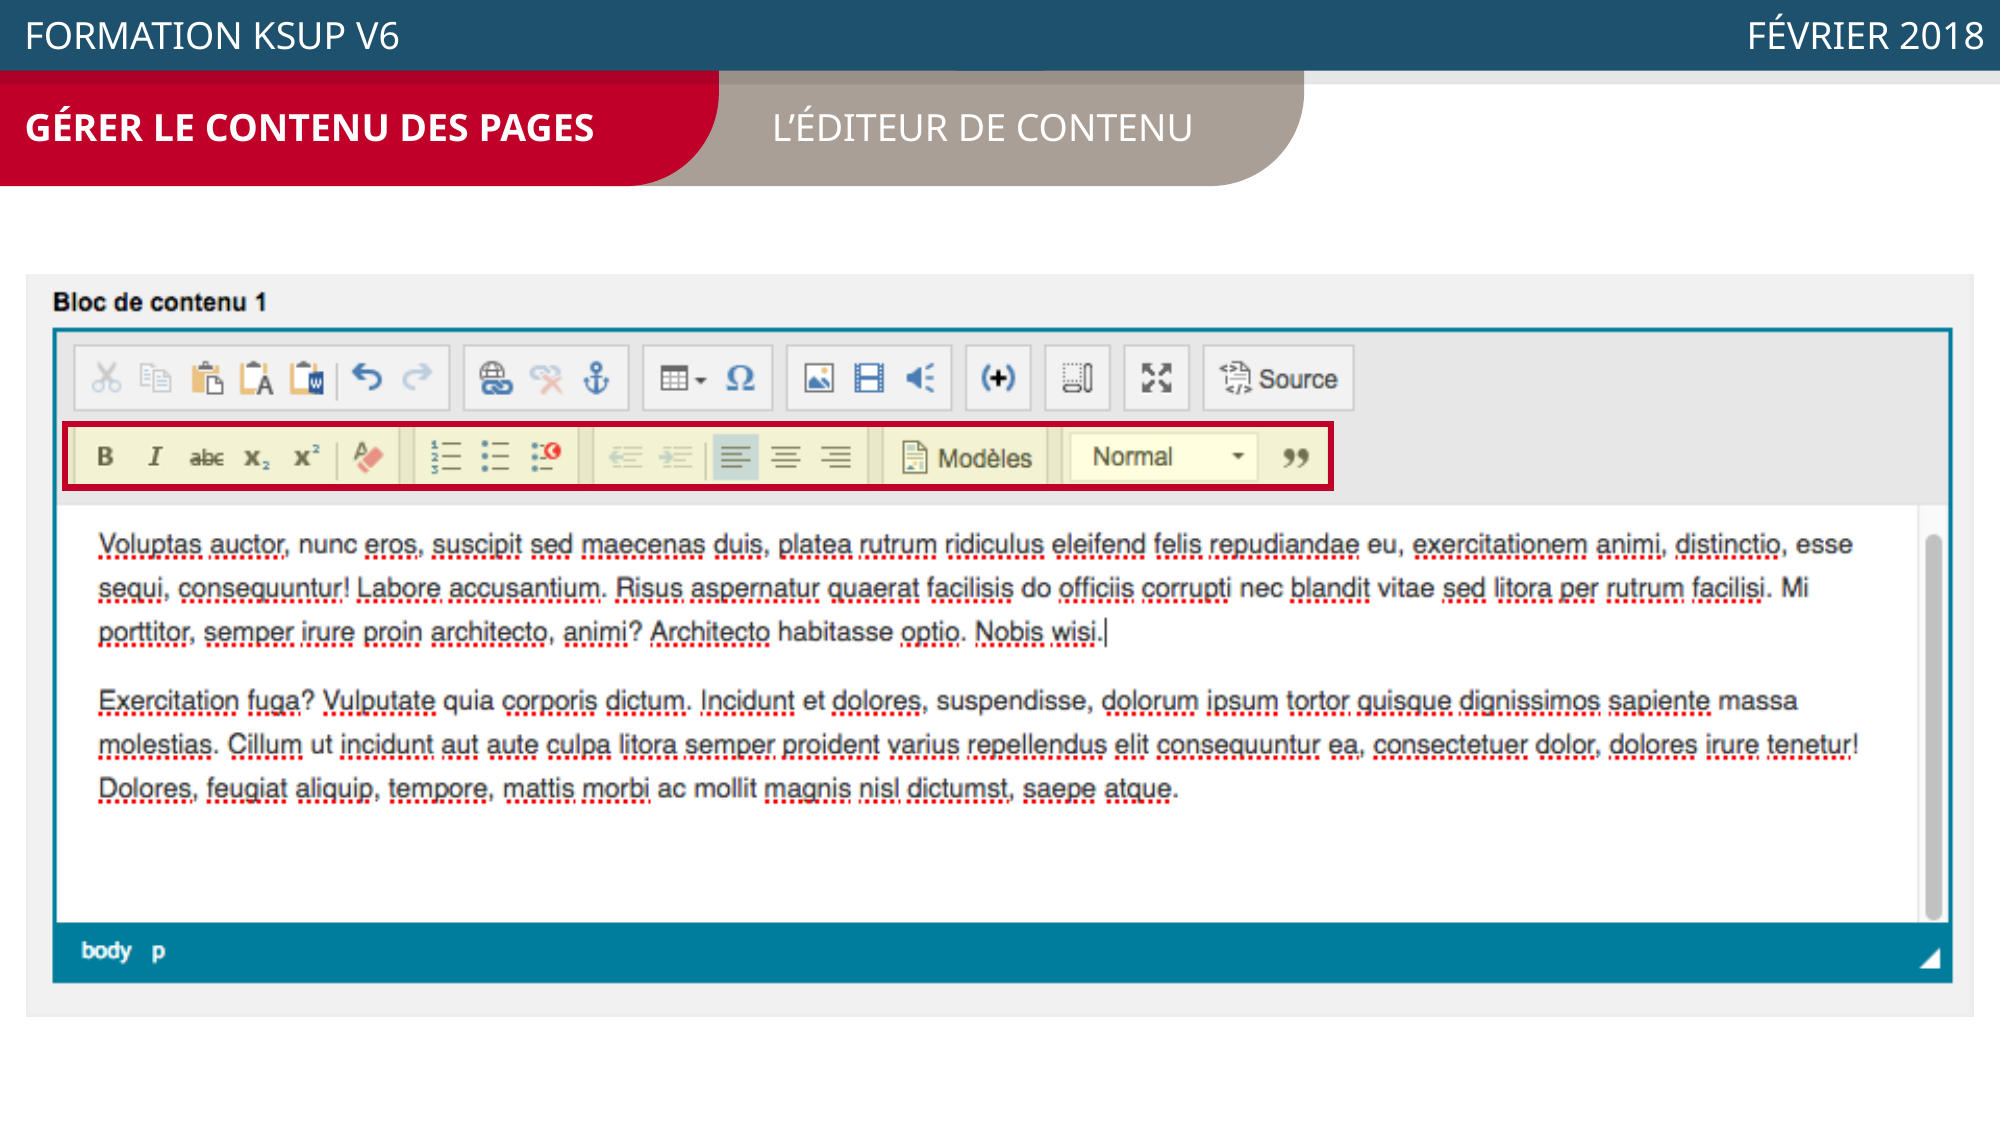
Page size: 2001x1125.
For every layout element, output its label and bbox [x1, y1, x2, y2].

text_box [0, 0, 2000, 85]
text_box [0, 85, 719, 187]
picture [26, 274, 1974, 1017]
text_box [719, 85, 1305, 187]
